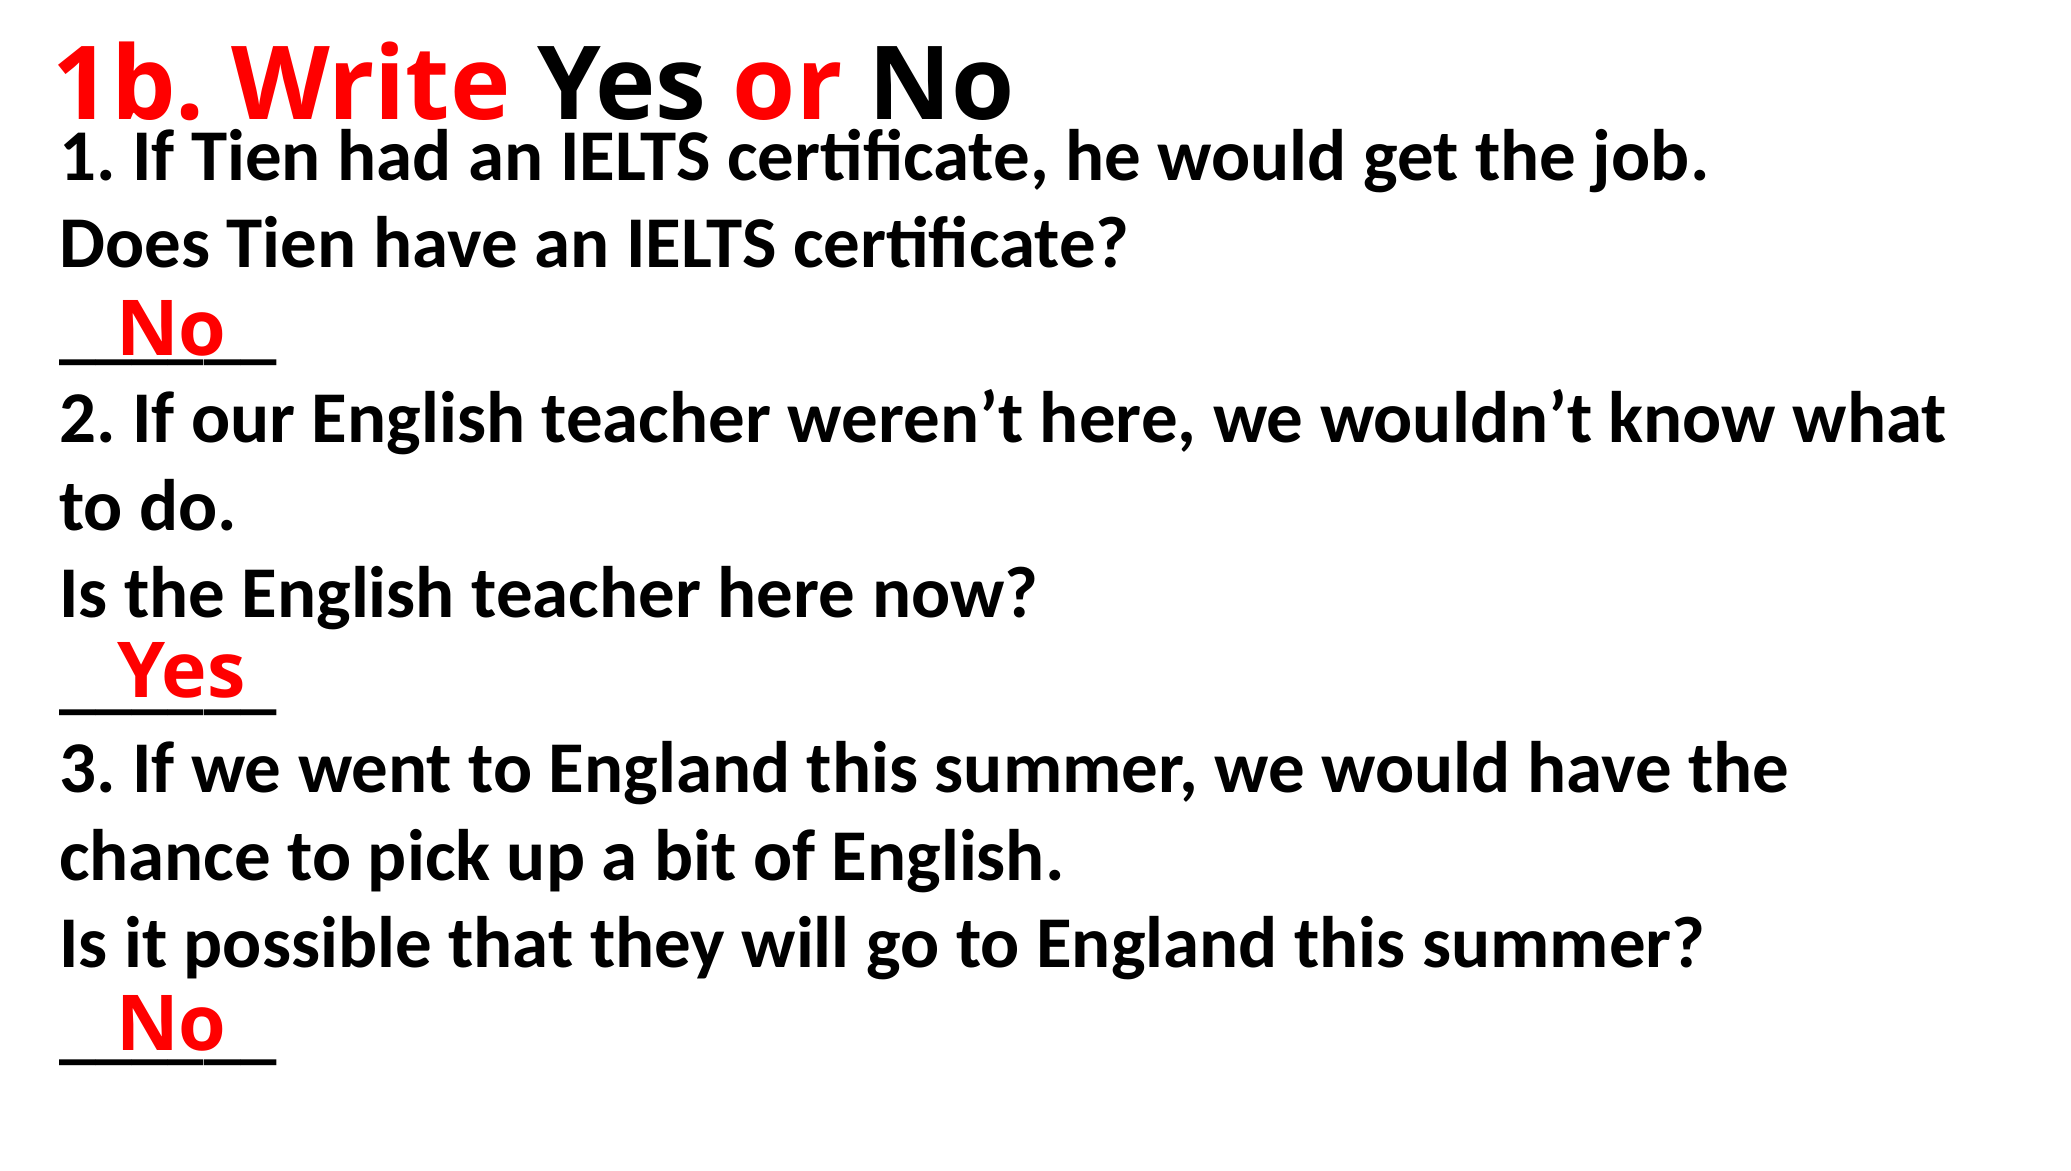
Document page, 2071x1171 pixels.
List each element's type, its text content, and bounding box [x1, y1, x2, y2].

text_box No [90, 268, 254, 380]
text_box Yes [40, 610, 323, 722]
text_box 1b. Write Yes or No [7, 7, 2054, 149]
text_box 1. If Tien had an IELTS certificate, he would get the job. Does Tien have an IELTS certificate? ______ 2. If our English teacher weren’t here, we wouldn’t know what to do. Is the English teacher here now? ______ 3. If we went to England this summer, we would have the chance to pick up a bit of English. Is it possible that they will go to England this summer? ______ [40, 97, 2030, 1167]
text_box No [90, 963, 254, 1075]
